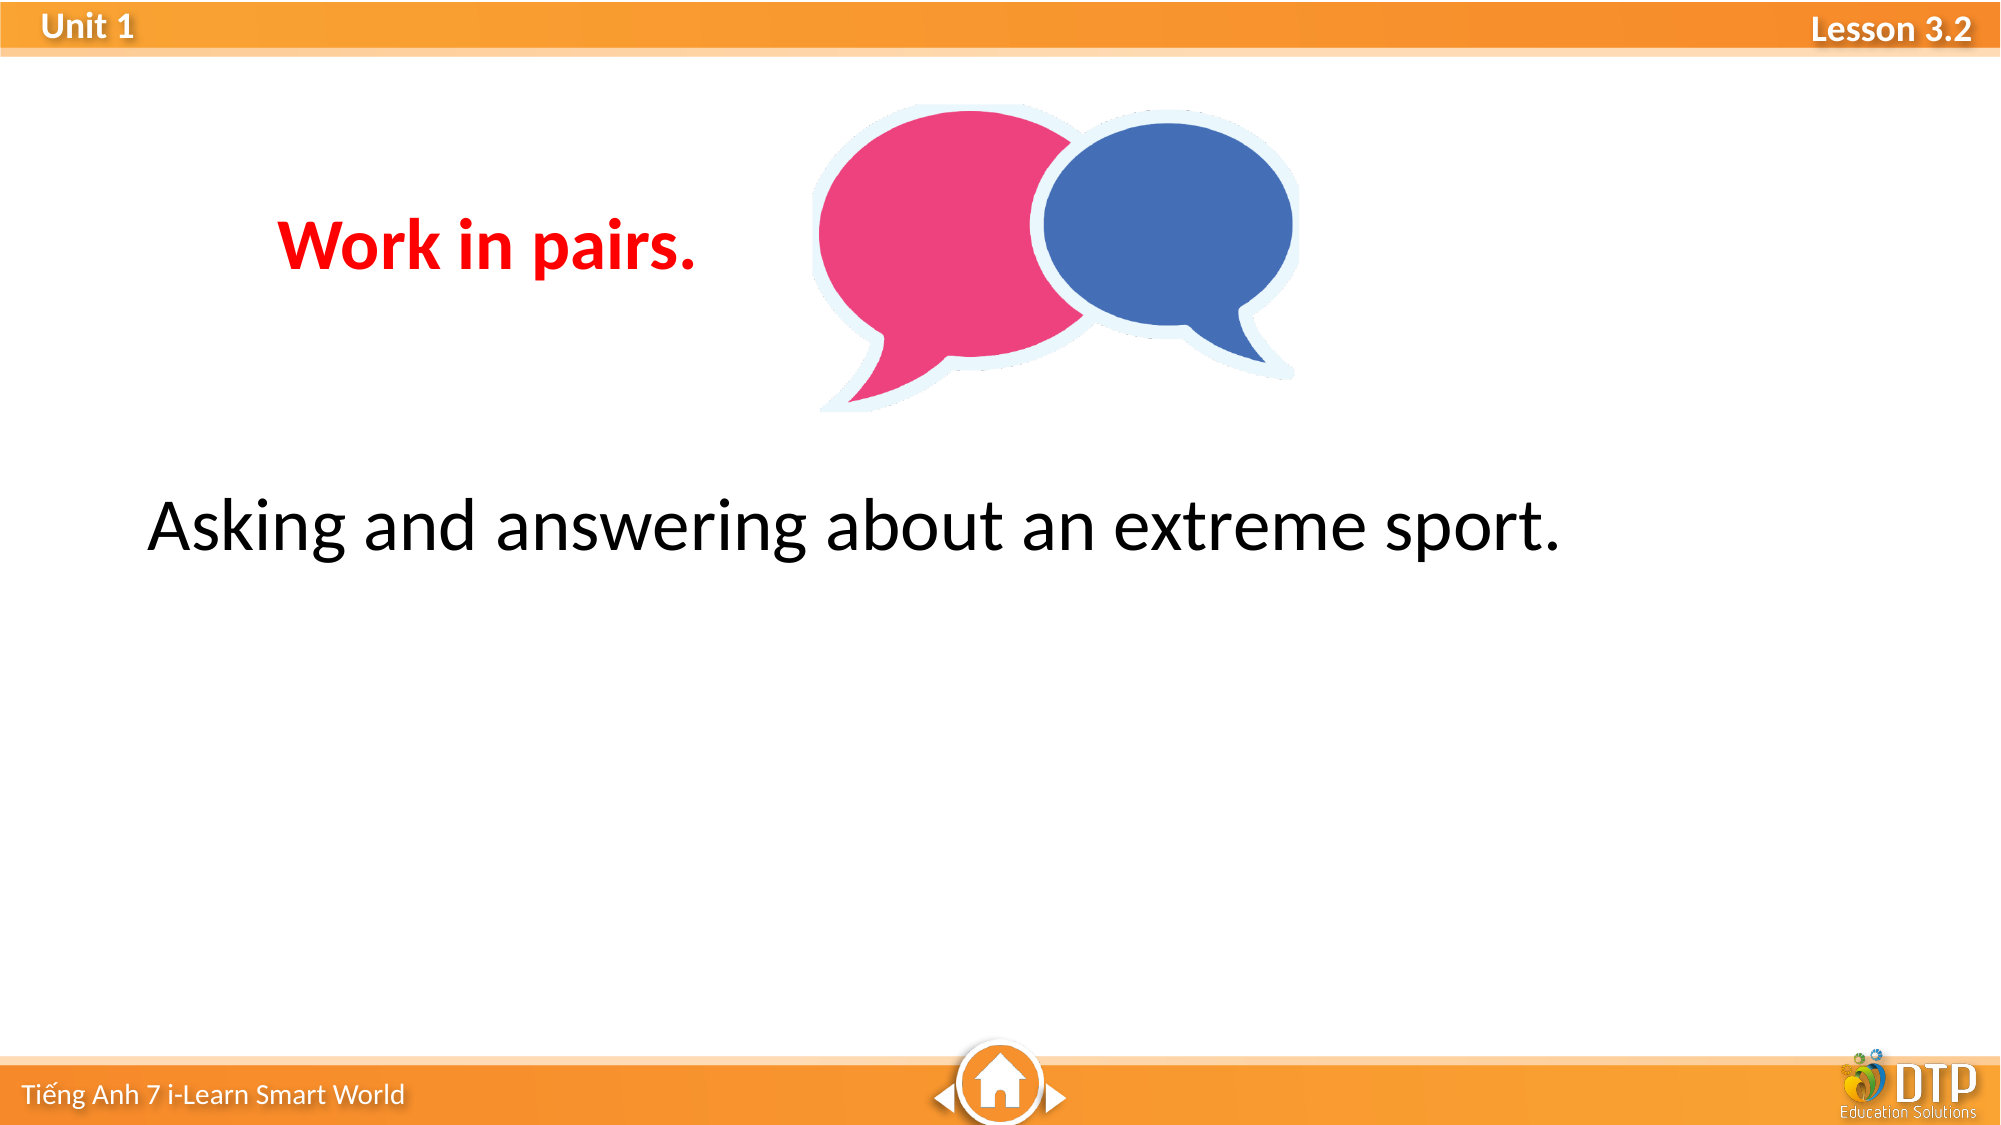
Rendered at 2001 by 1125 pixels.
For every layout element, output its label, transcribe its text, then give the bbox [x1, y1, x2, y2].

text_box Asking and answering about an extreme sport. [133, 468, 2000, 573]
picture [0, 2, 2001, 1125]
text_box Work in pairs. [262, 189, 748, 292]
